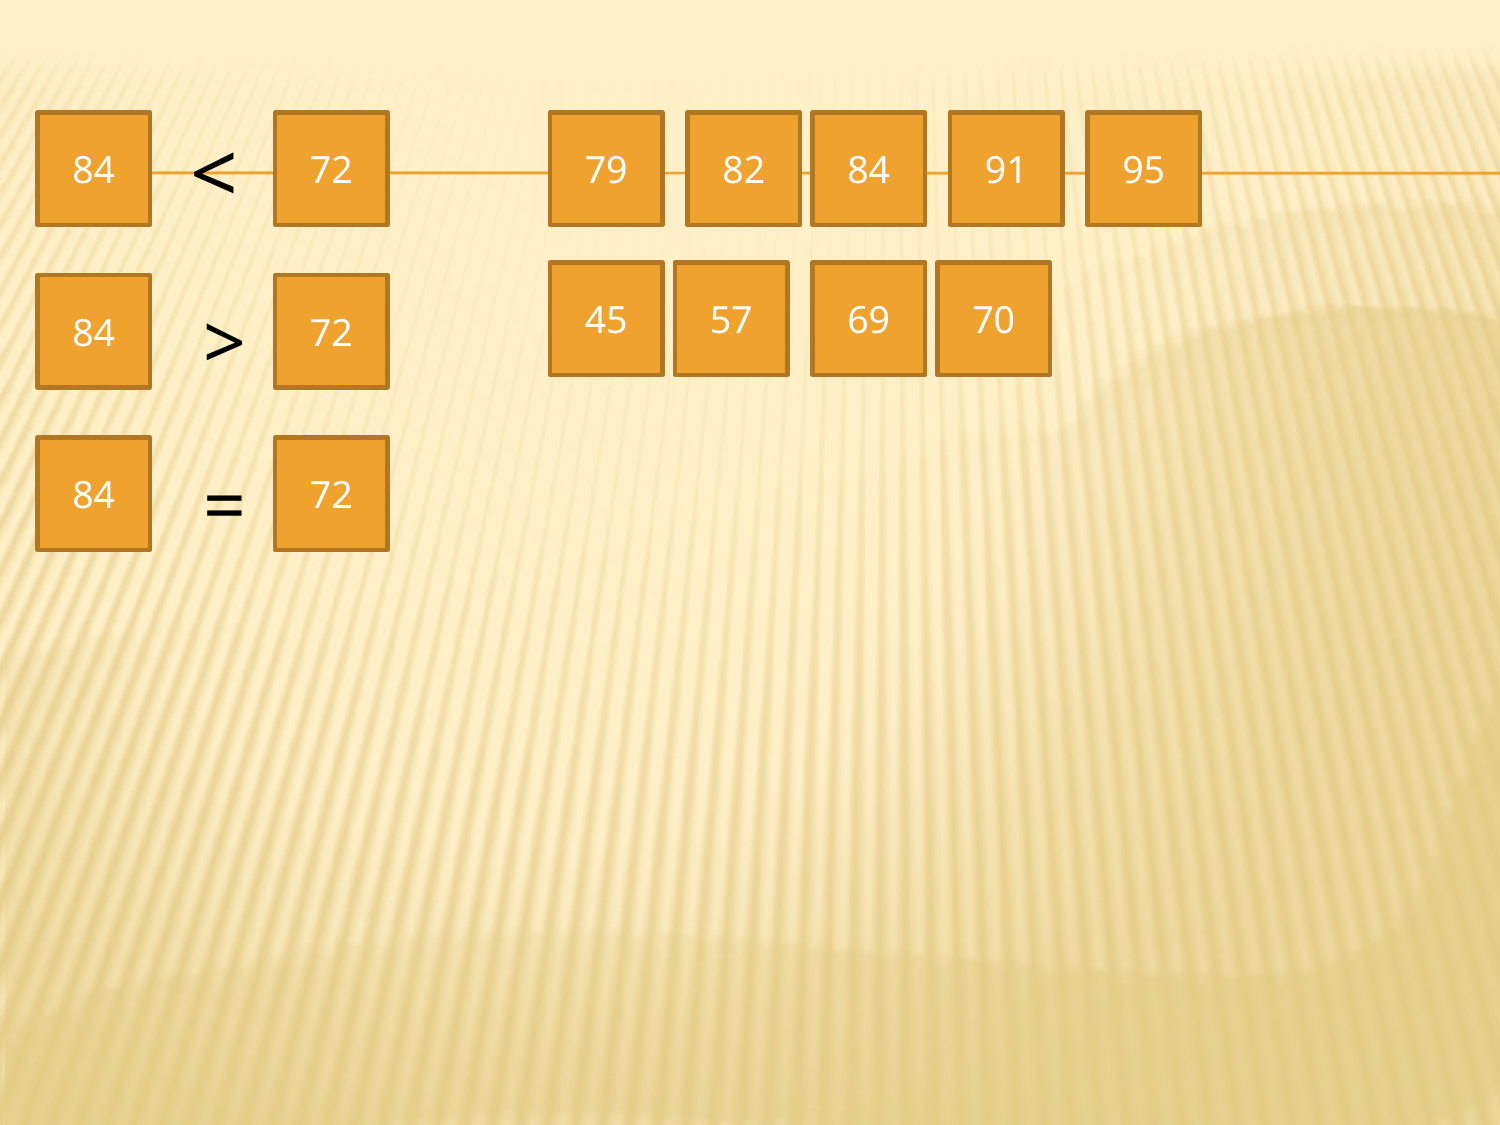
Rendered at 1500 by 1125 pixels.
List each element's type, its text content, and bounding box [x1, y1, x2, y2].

text_box 82 [685, 110, 802, 227]
text_box 84 [810, 110, 927, 227]
text_box 57 [673, 260, 790, 377]
text_box 72 [273, 273, 390, 390]
text_box 84 [35, 435, 152, 552]
text_box 69 [810, 260, 927, 377]
text_box 70 [935, 260, 1052, 377]
text_box > [188, 287, 262, 393]
text_box 91 [948, 110, 1065, 227]
text_box 72 [273, 435, 390, 552]
text_box 45 [548, 260, 665, 377]
text_box 95 [1085, 110, 1202, 227]
text_box 84 [35, 273, 152, 390]
text_box < [176, 112, 254, 228]
text_box = [188, 449, 262, 555]
text_box 72 [273, 110, 390, 227]
text_box 84 [35, 110, 152, 227]
text_box 79 [548, 110, 665, 227]
